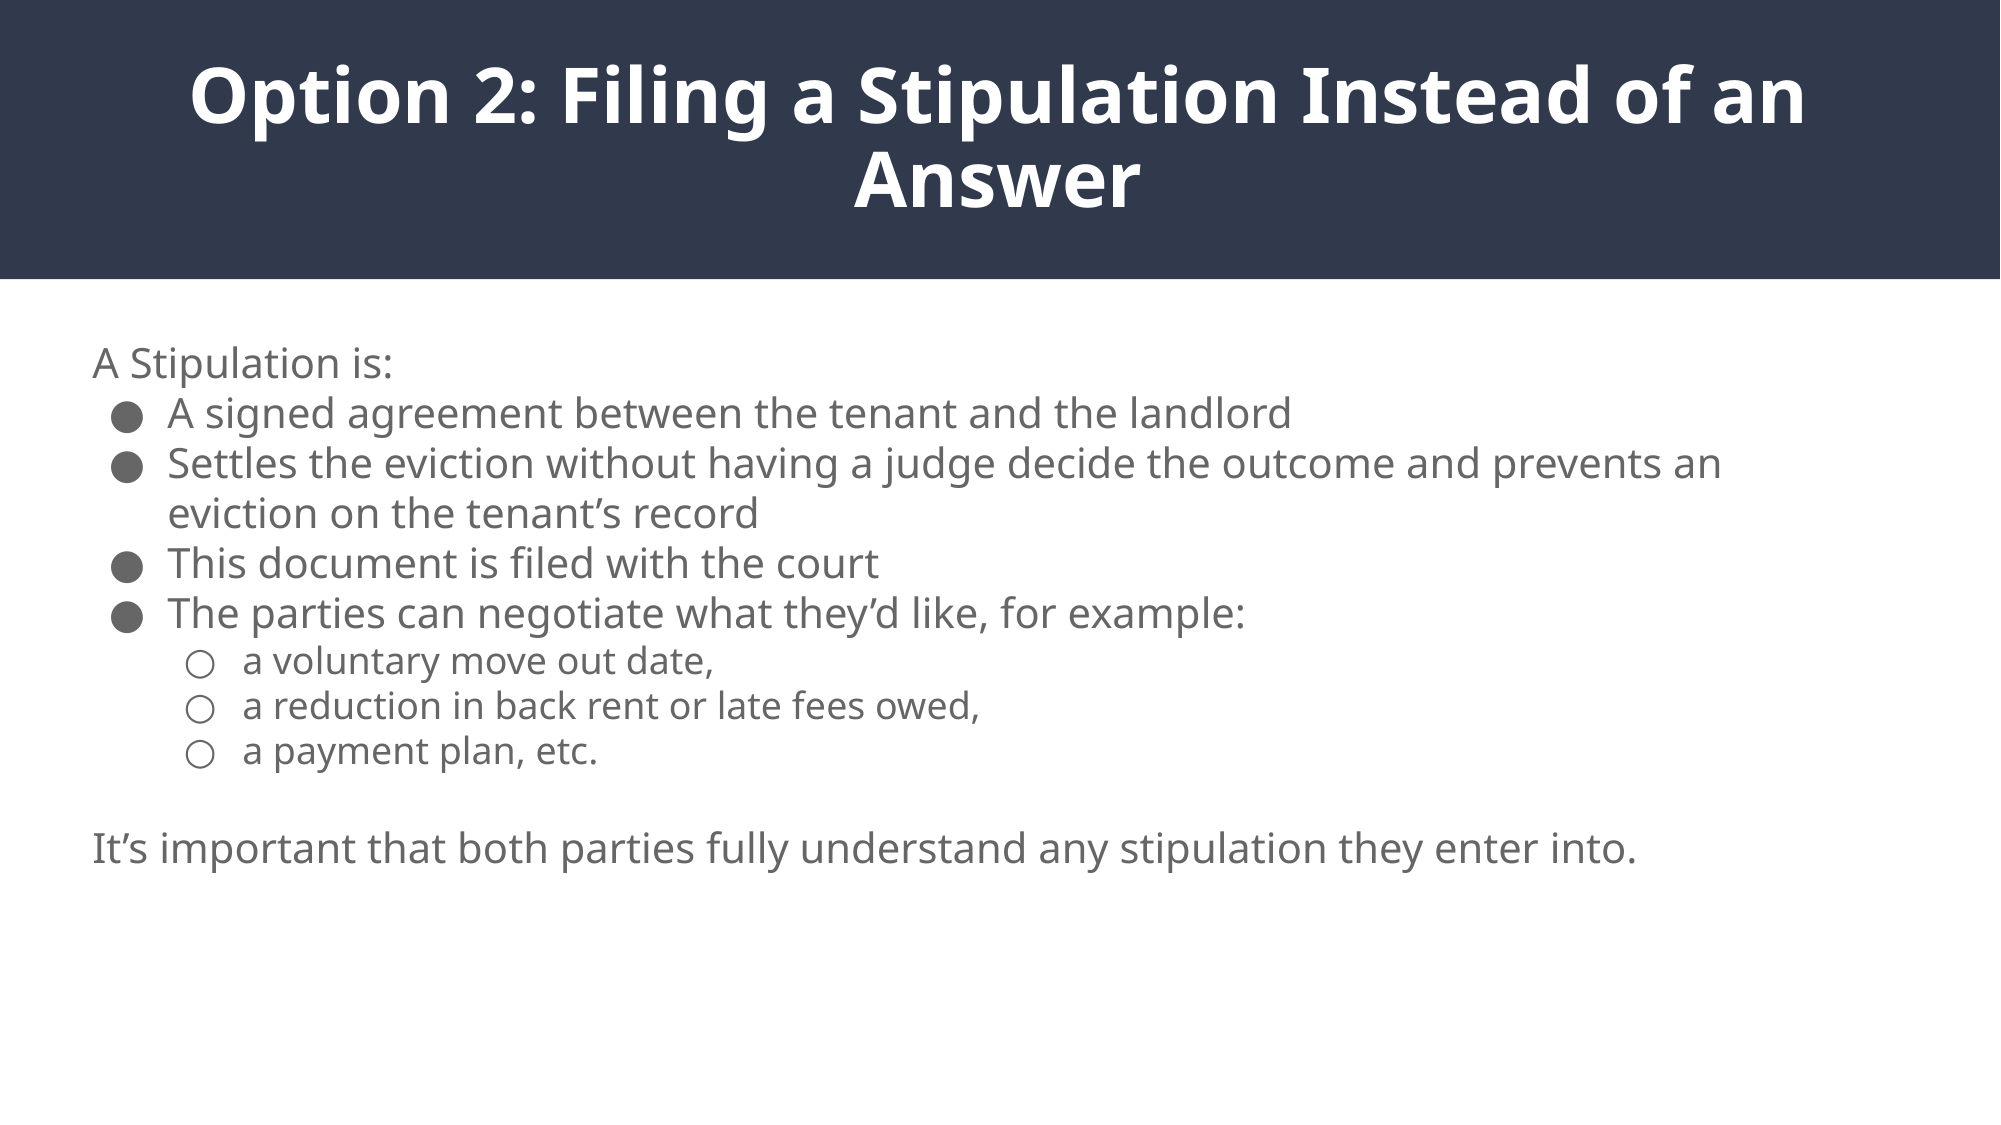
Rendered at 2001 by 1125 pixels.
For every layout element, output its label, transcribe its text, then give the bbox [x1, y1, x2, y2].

text_box Option 2: Filing a Stipulation Instead of an Answer [77, 15, 1921, 266]
list A Stipulation is: A signed agreement between the tenant and the landlord Settles the eviction without having a judge decide the outcome and prevents an eviction on the tenant’s record This document is filed with the court The parties can negotiate what they’d like, for example: a voluntary move out date, a reduction in back rent or late fees owed, a payment plan, etc. It’s important that both parties fully understand any stipulation they enter into. [77, 329, 1880, 1091]
